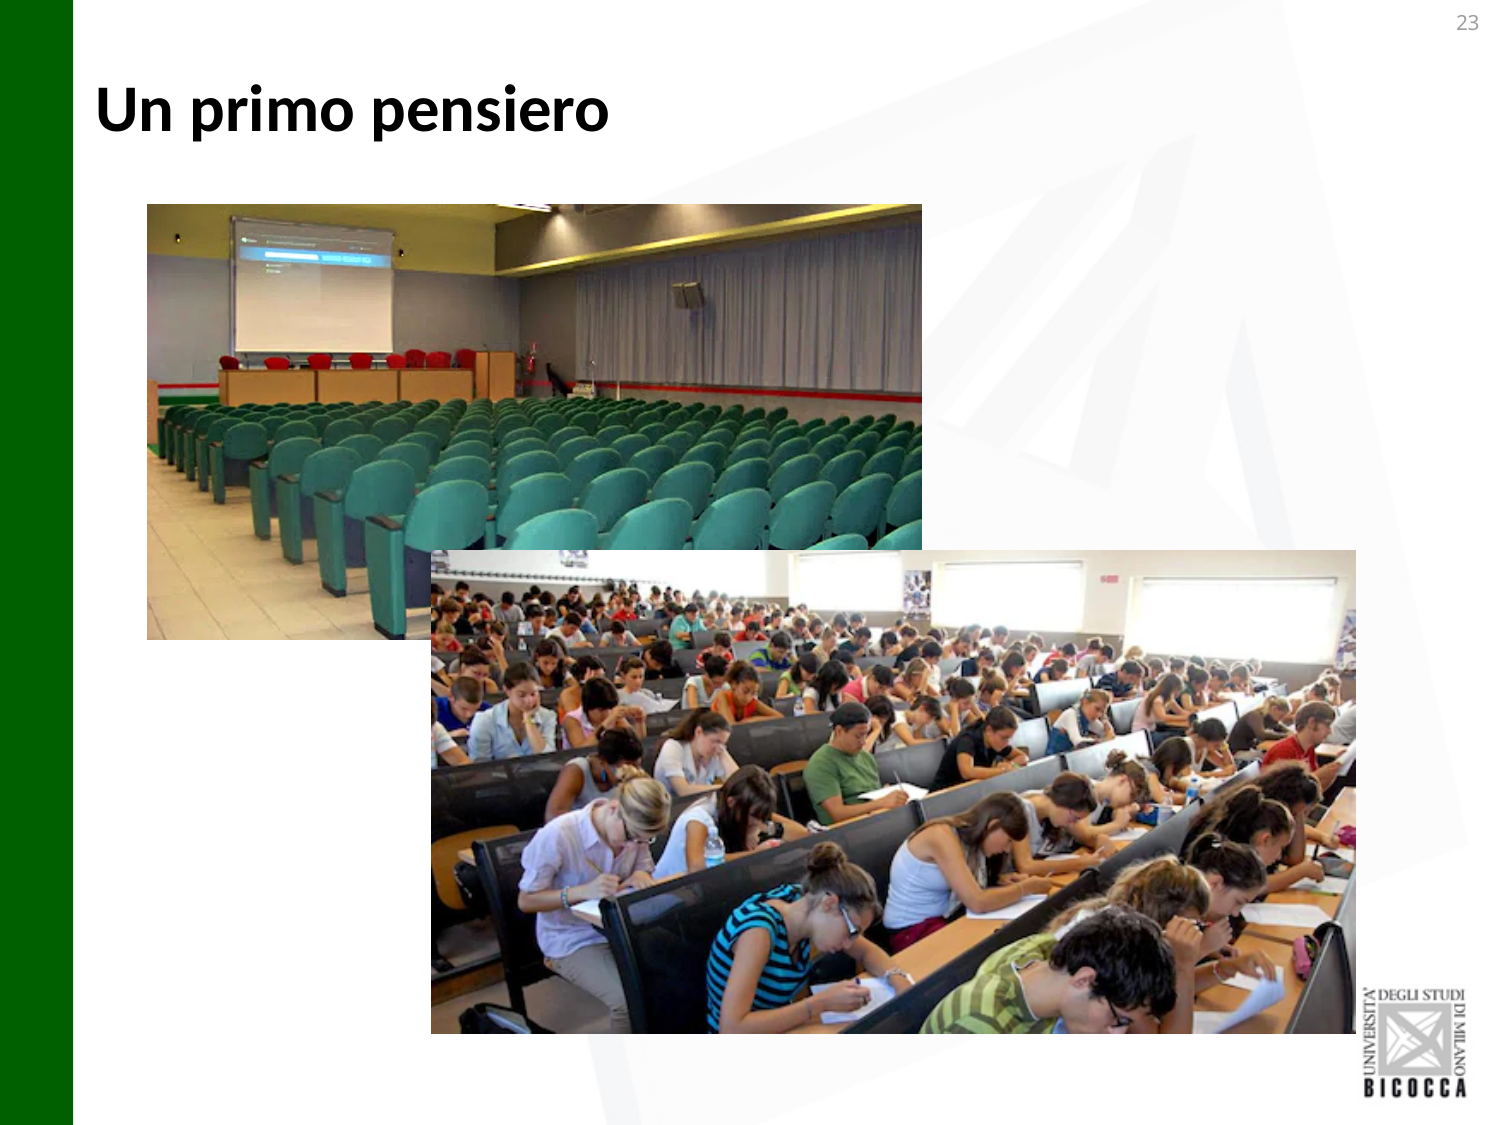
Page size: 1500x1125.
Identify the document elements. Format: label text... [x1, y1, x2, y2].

title Un primo pensiero [80, 40, 1425, 170]
picture [74, 0, 1497, 1125]
